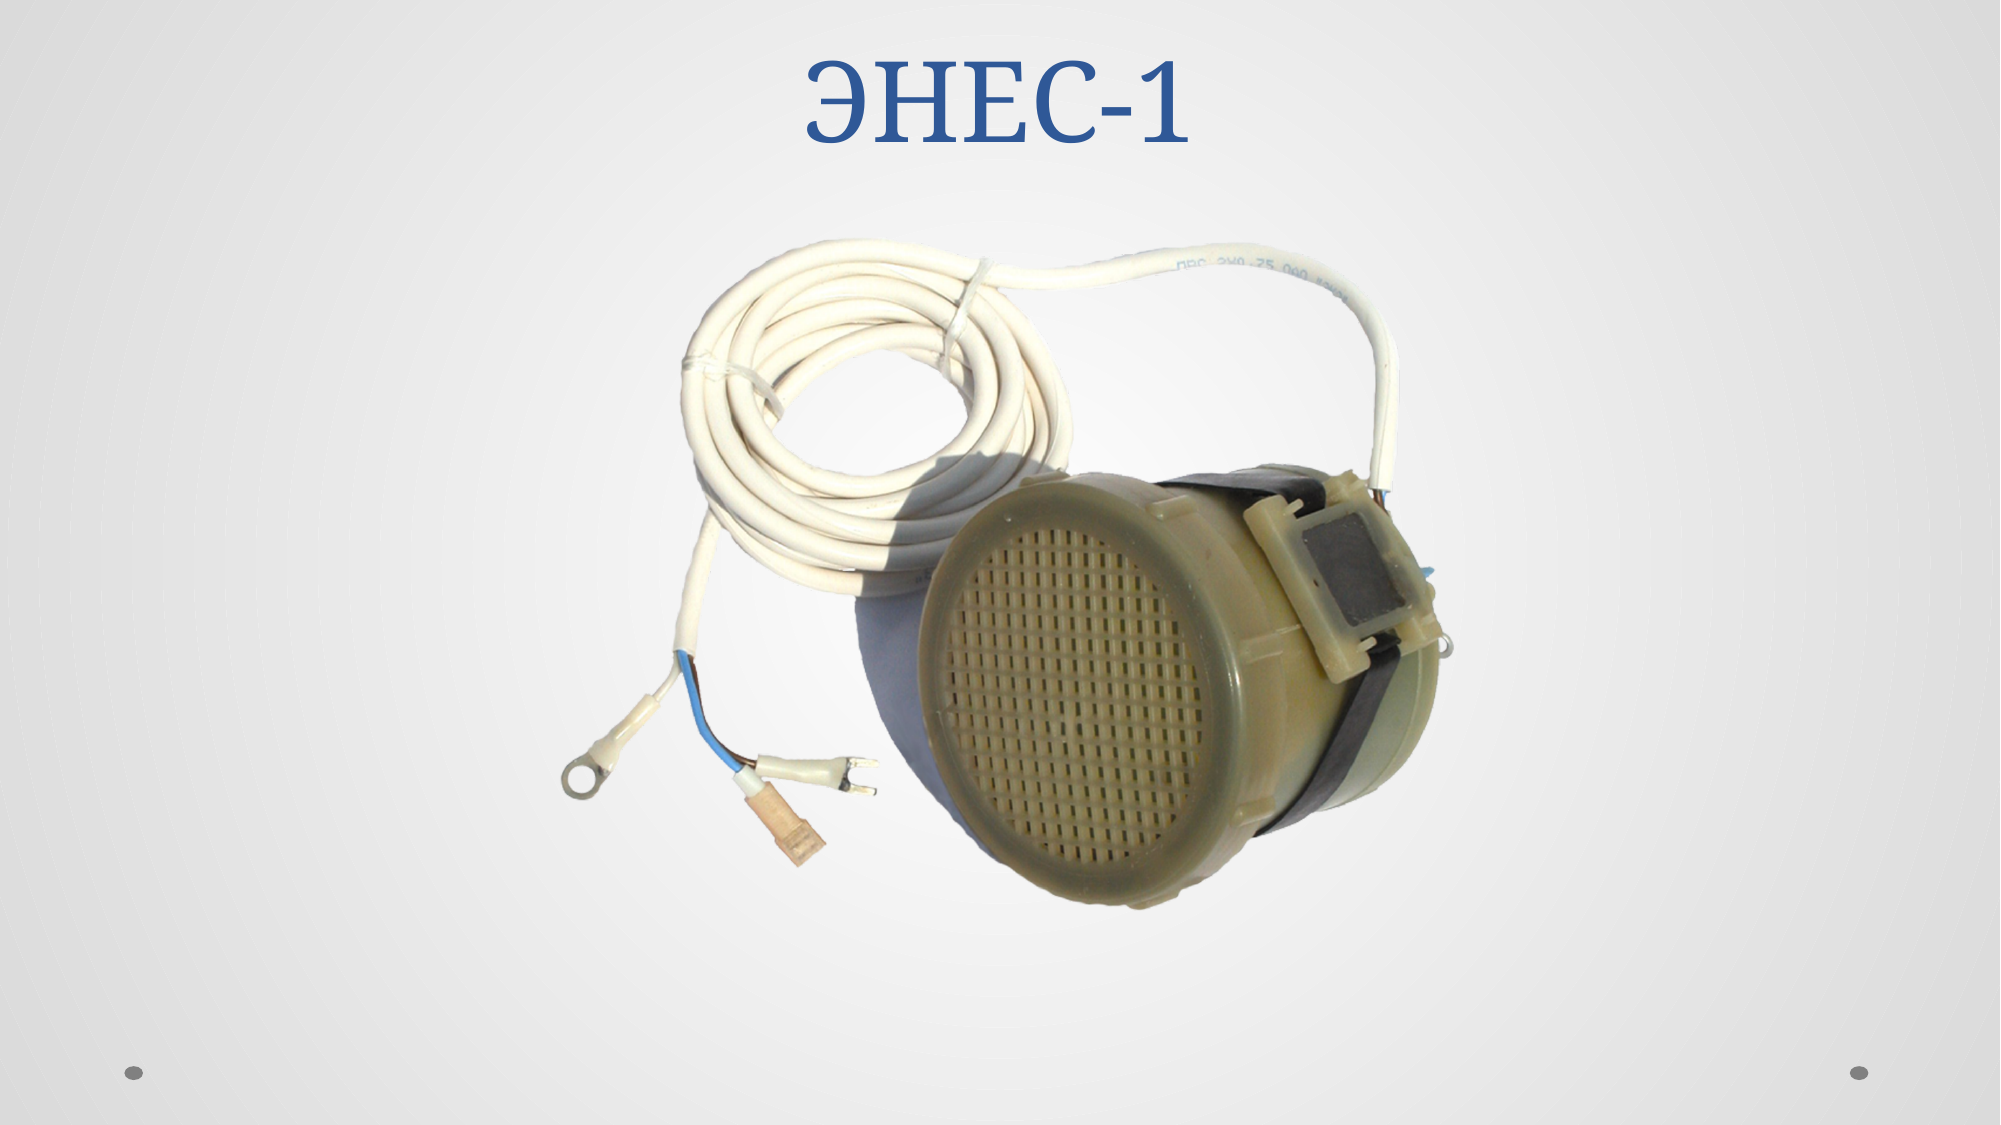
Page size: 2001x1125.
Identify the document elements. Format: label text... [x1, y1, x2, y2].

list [521, 196, 1479, 959]
title ЭНЕС-1 [324, 0, 1675, 173]
